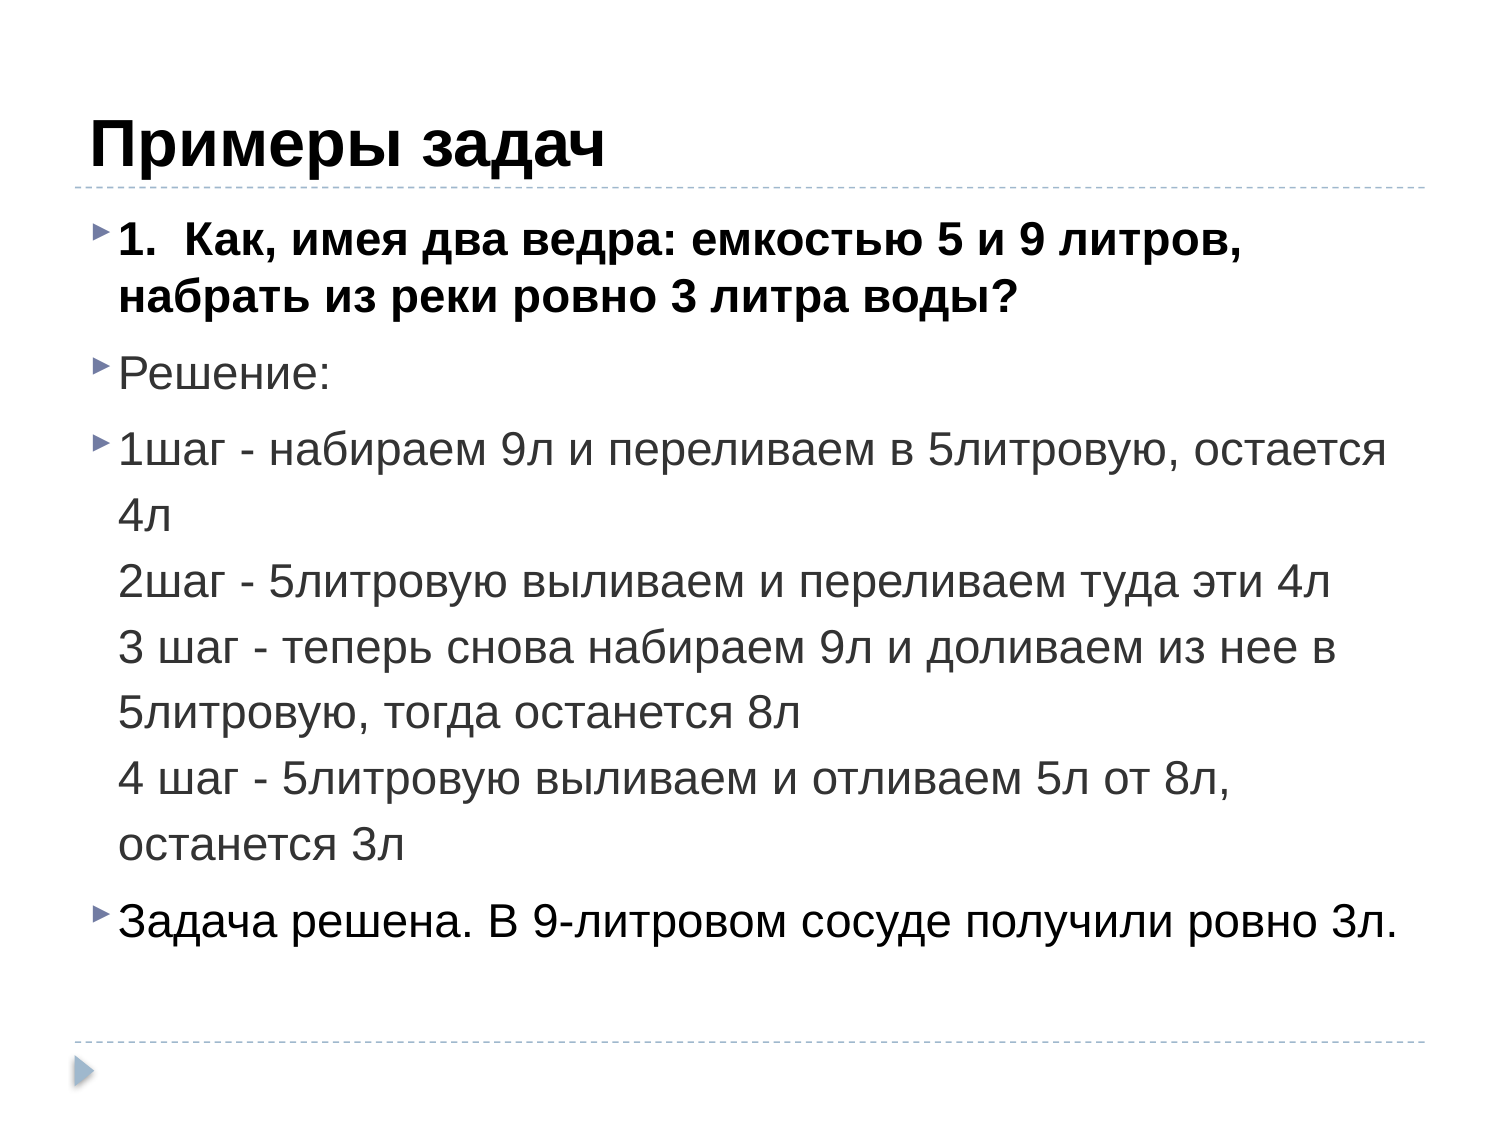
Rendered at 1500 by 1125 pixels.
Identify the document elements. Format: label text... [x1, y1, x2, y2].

list 1. Как, имея два ведра: емкостью 5 и 9 литров, набрать из реки ровно 3 литра воды? Решение: 1шаг - набираем 9л и переливаем в 5литровую, остается 4л 2шаг - 5литровую выливаем и переливаем туда эти 4л 3 шаг - теперь снова набираем 9л и доливаем из нее в 5литровую, тогда останется 8л 4 шаг - 5литровую выливаем и отливаем 5л от 8л, останется 3л Задача решена. В 9-литровом сосуде получили ровно 3л. [75, 200, 1425, 1010]
title Примеры задач [75, 24, 1425, 188]
